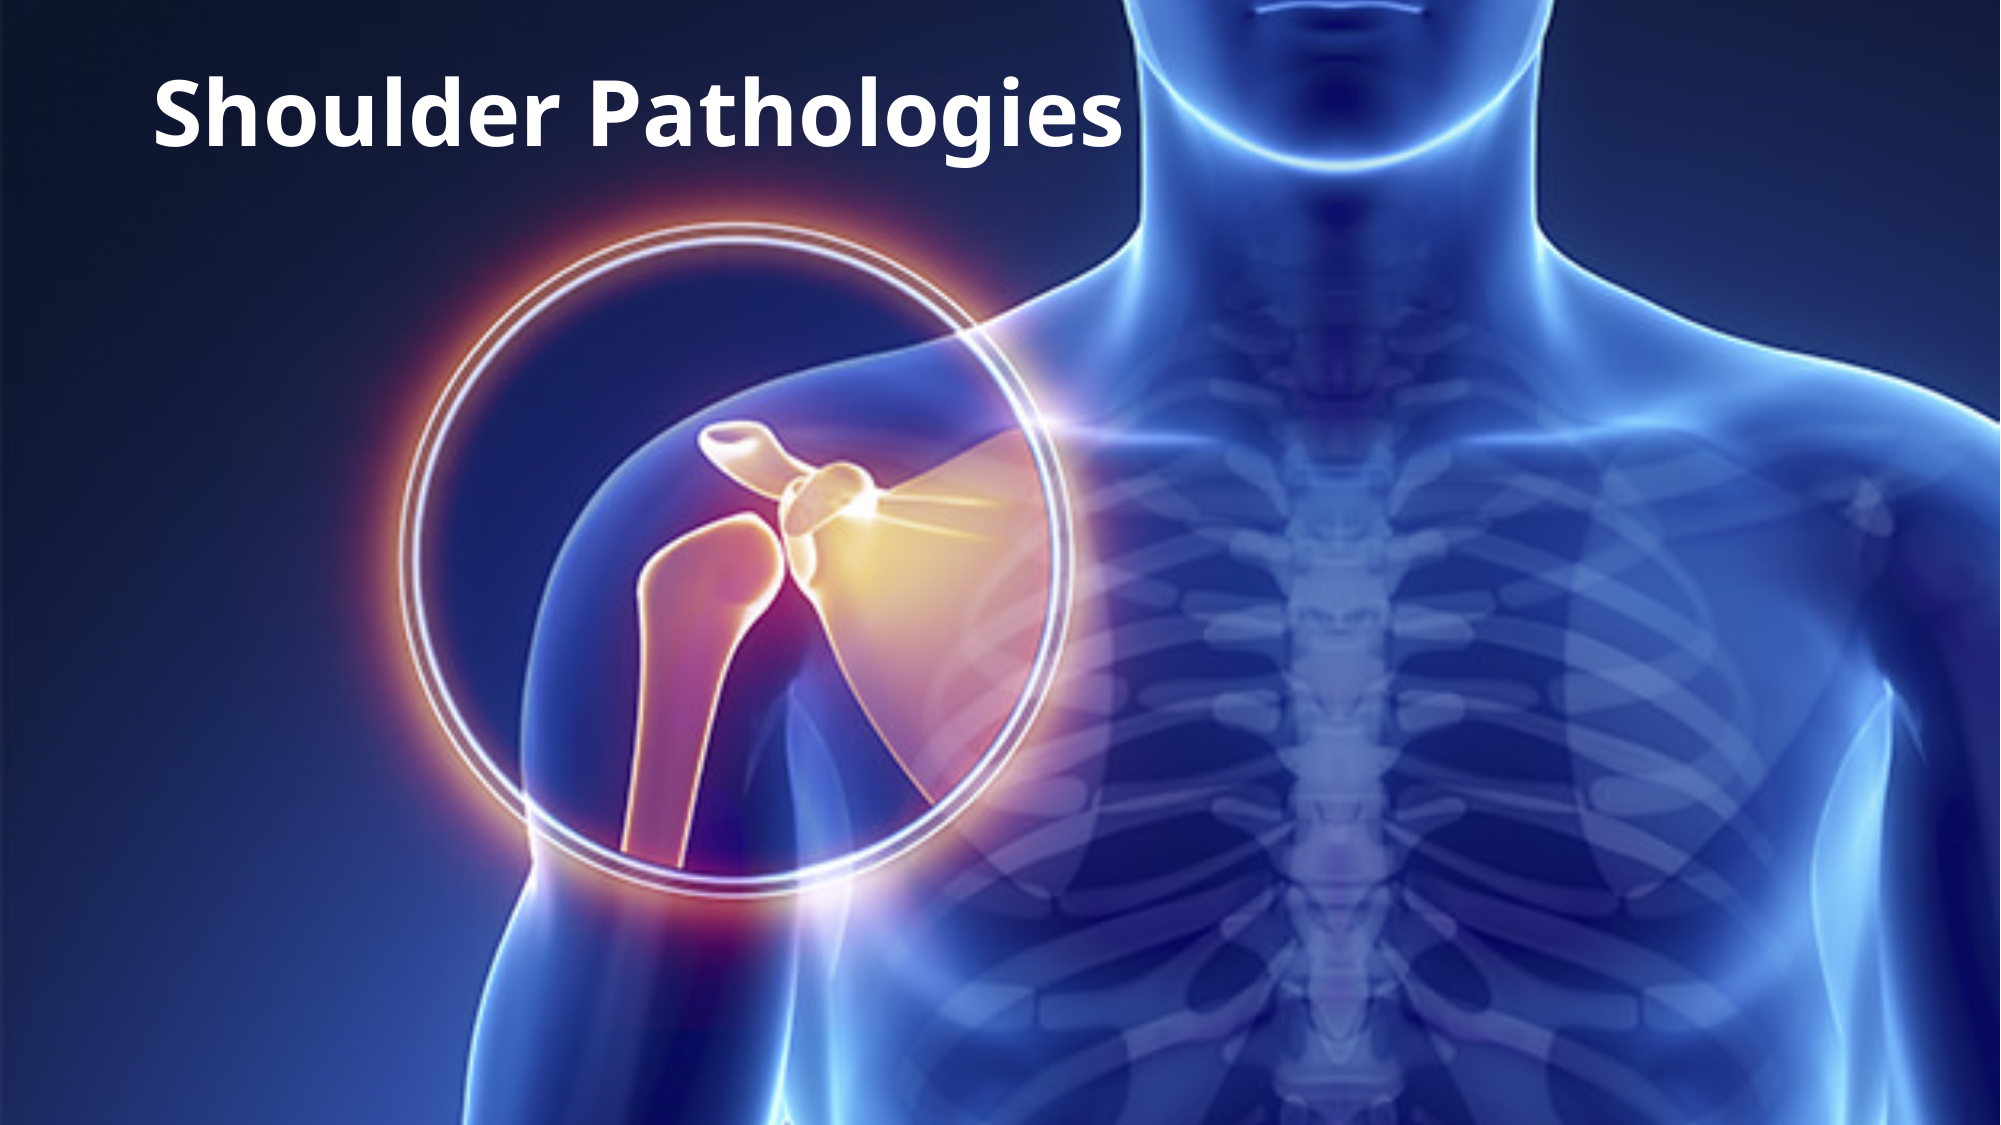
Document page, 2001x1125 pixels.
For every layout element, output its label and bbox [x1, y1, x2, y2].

list [0, 0, 2000, 1125]
